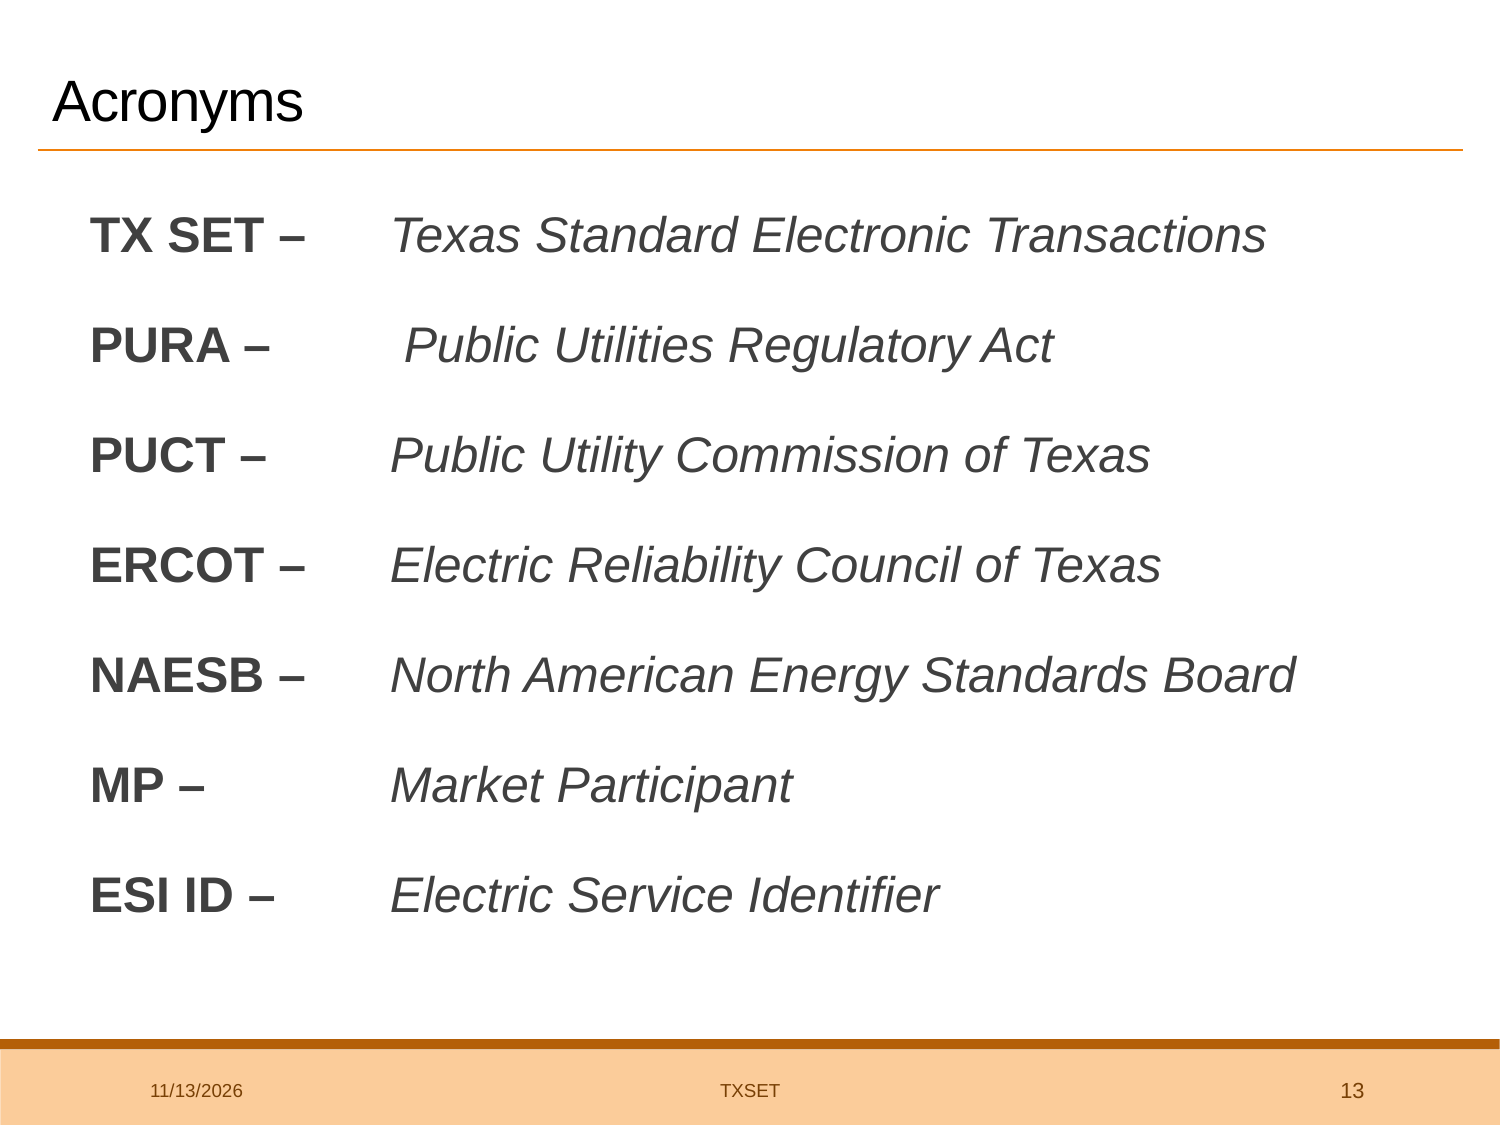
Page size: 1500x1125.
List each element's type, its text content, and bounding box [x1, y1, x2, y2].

title Acronyms [37, 37, 1275, 141]
slide_number 13 [1218, 1059, 1380, 1120]
text_box TX SET – Texas Standard Electronic Transactions PURA – Public Utilities Regulatory Act PUCT – Public Utility Commission of Texas ERCOT – Electric Reliability Council of Texas NAESB – North American Energy Standards Board MP – Market Participant ESI ID – Electric Service Identifier [75, 194, 1475, 930]
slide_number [135, 1059, 440, 1120]
footer TxSET [453, 1059, 1047, 1120]
